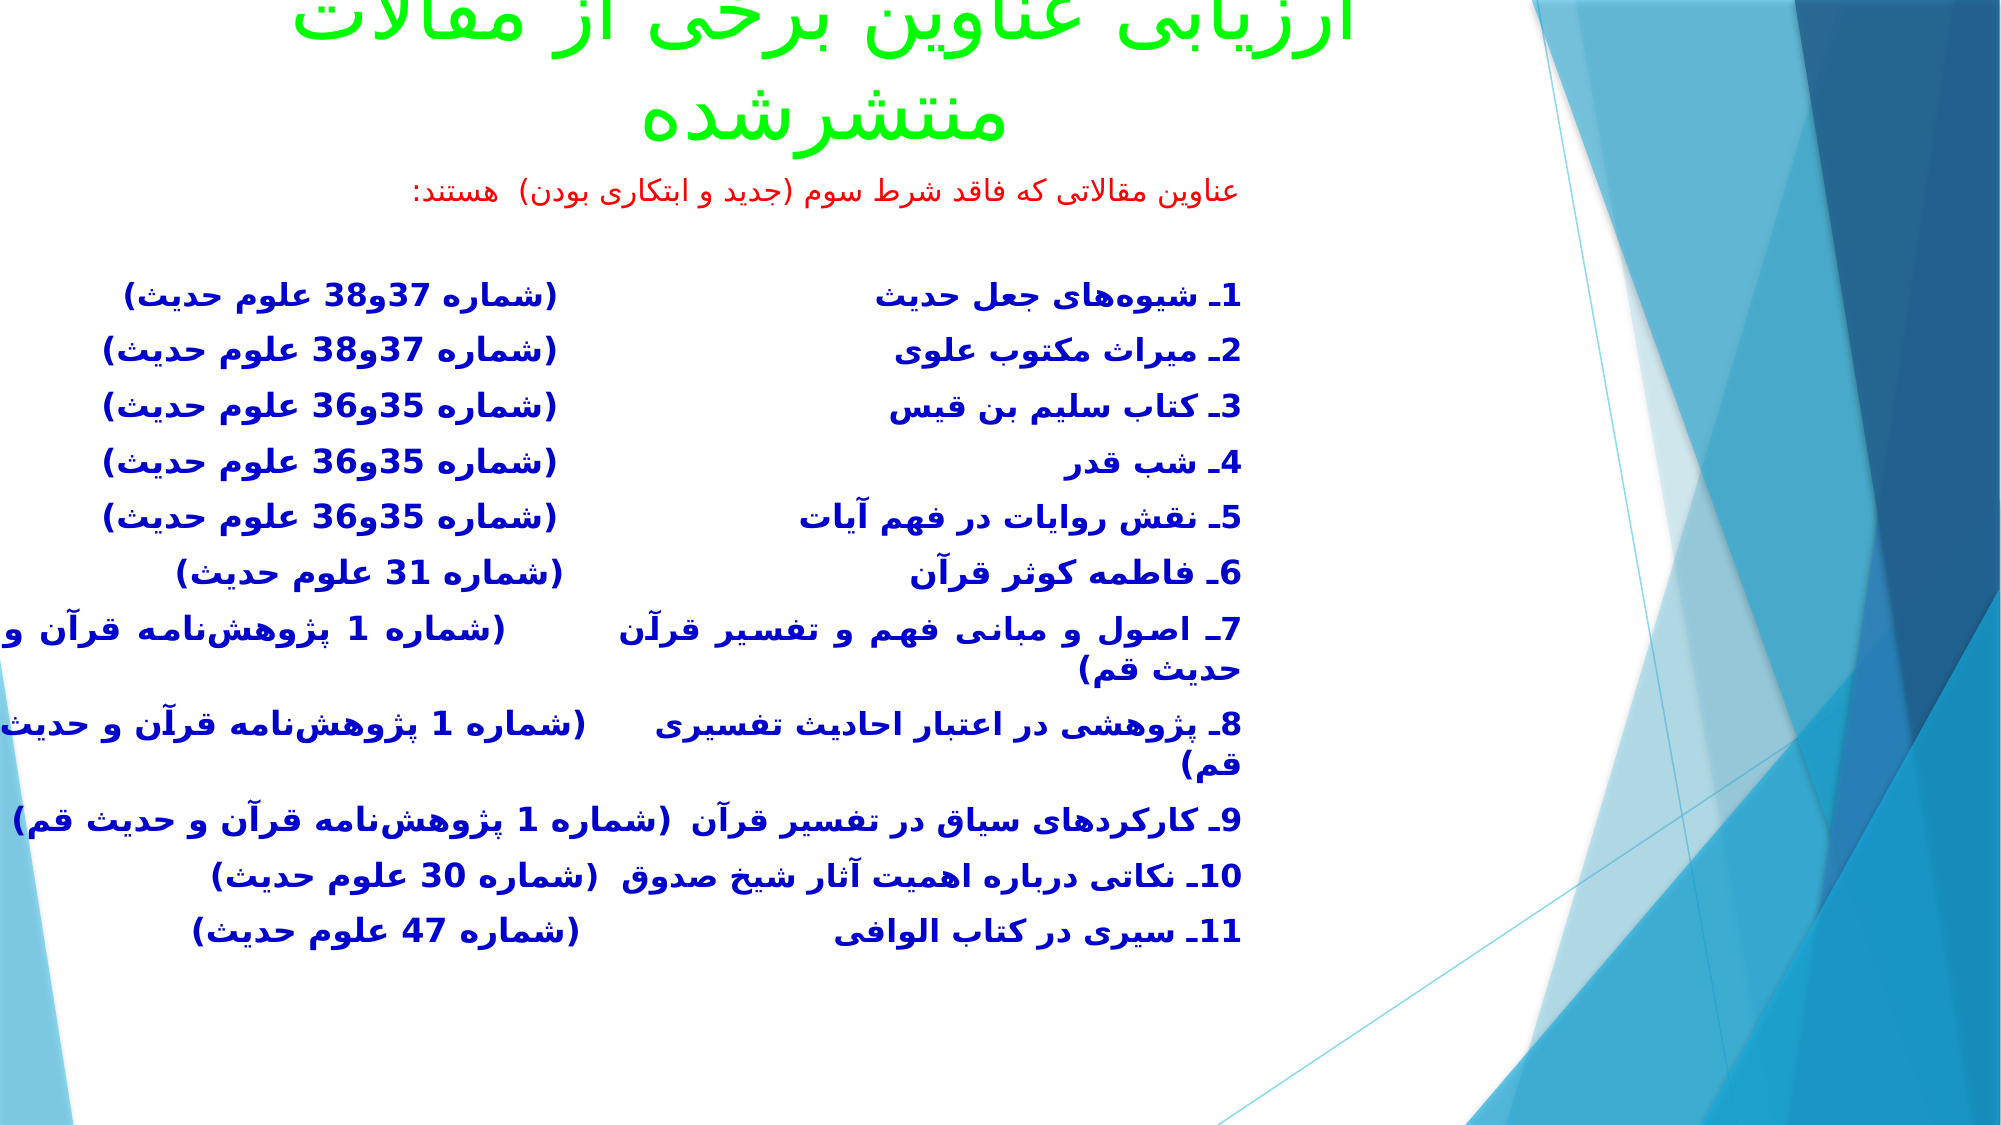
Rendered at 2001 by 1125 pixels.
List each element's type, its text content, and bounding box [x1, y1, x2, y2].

list عناوین مقالاتی که فاقد شرط سوم (جدید و ابتکاری بودن) هستند: [344, 164, 1308, 239]
list 1ـ شیوه‌های جعل حدیث (شماره 37و38 علوم حدیث) 2ـ میراث مکتوب علوی (شماره 37و38 علوم حدیث) 3ـ کتاب سلیم بن قیس (شماره 35و36 علوم حدیث) 4ـ شب قدر (شماره 35و36 علوم حدیث) 5ـ نقش روایات در فهم آیات (شماره 35و36 علوم حدیث) 6ـ فاطمه کوثر قرآن (شماره 31 علوم حدیث) 7ـ اصول و مبانی فهم و تفسیر قرآن (شماره 1 پژوهش‌نامه قرآن و حدیث قم) 8ـ پژوهشی در اعتبار احادیث تفسیری (شماره 1 پژوهش‌نامه قرآن و حدیث قم) 9ـ کارکردهای سیاق در تفسیر قرآن (شماره 1 پژوهش‌نامه قرآن و حدیث قم) 10ـ نکاتی درباره اهمیت آثار شیخ صدوق (شماره 30 علوم حدیث) 11ـ سیری در کتاب الوافی (شماره 47 علوم حدیث) [0, 267, 1258, 988]
title ارزیابی عناوین برخی از مقالات منتشرشده [173, 0, 1479, 164]
